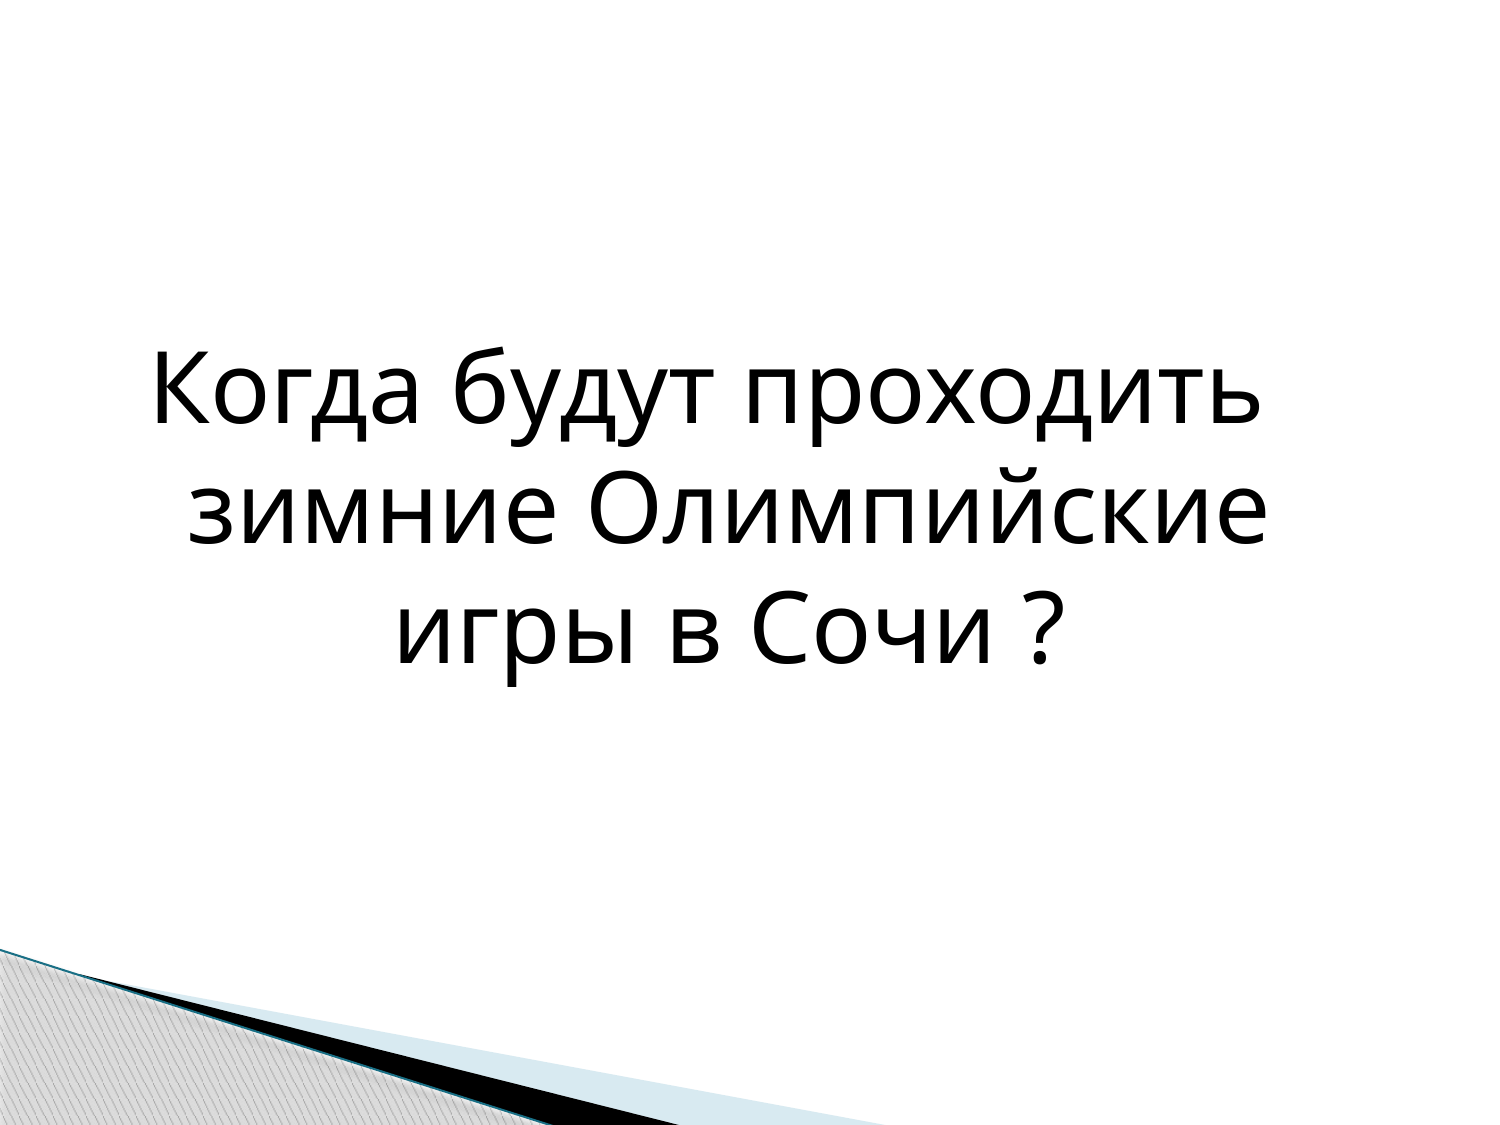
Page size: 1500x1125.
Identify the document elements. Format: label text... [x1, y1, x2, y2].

list Когда будут проходить зимние Олимпийские игры в Сочи ? [105, 316, 1289, 727]
